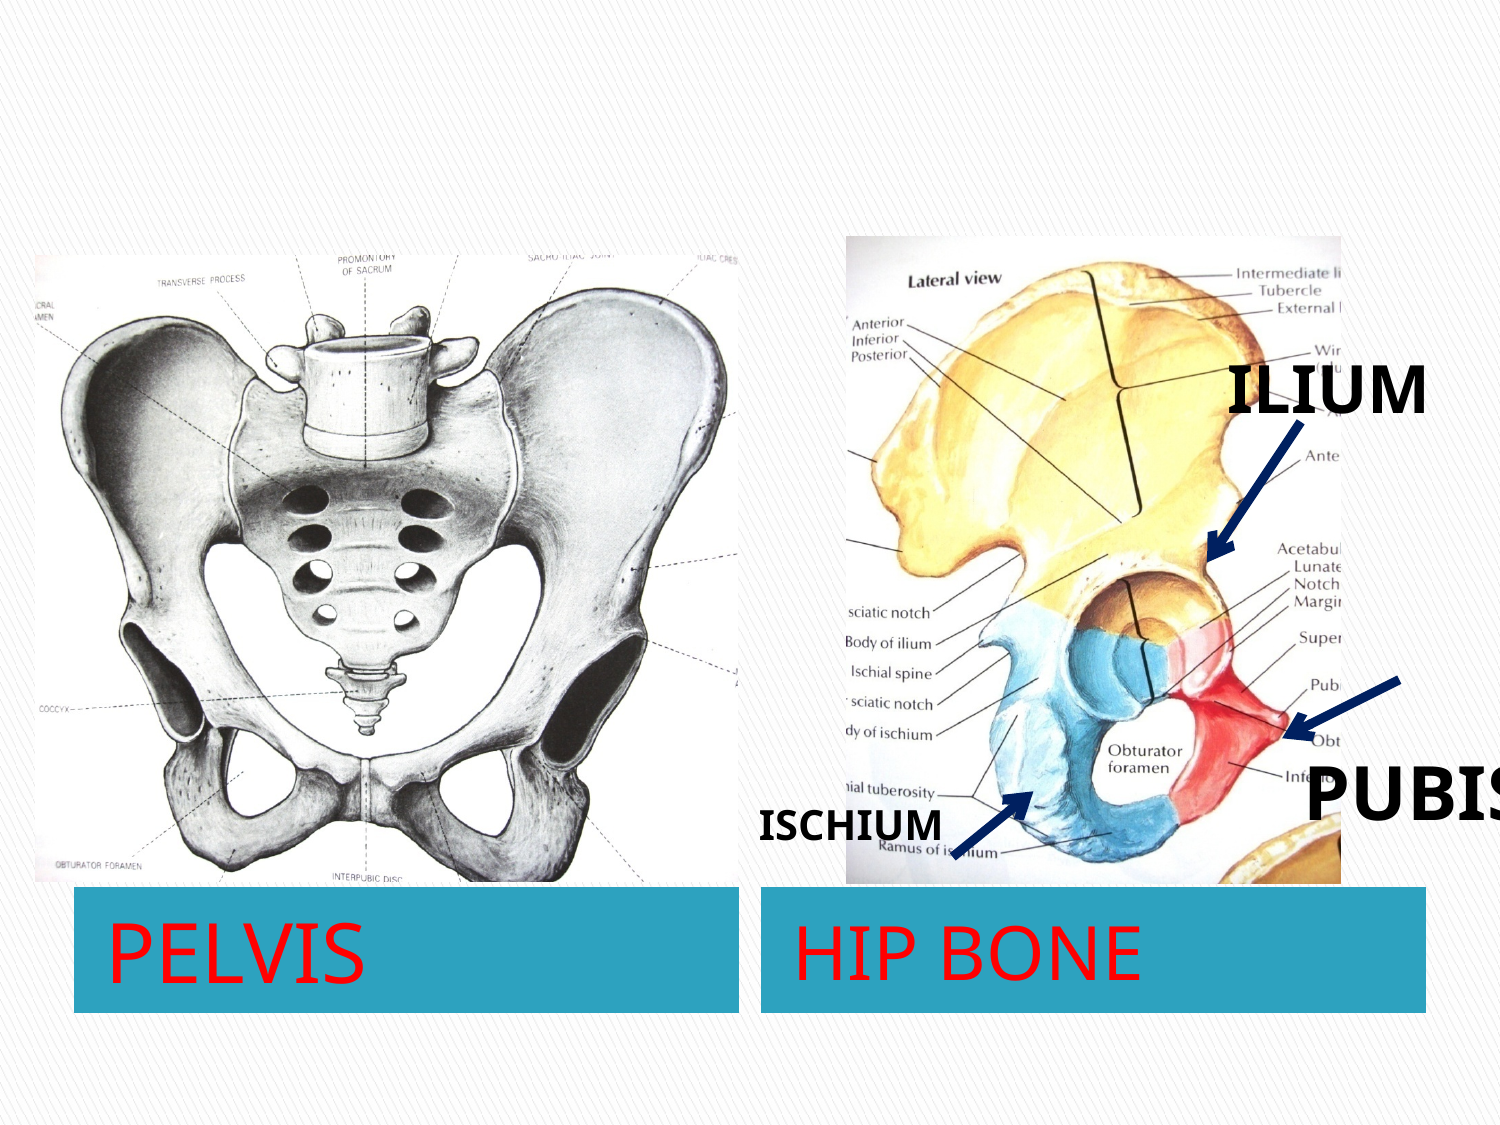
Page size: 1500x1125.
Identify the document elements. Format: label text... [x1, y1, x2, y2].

list HIP BONE [761, 887, 1426, 1013]
text_box ILIUM [1347, 339, 1446, 435]
list PELVIS [74, 892, 739, 1013]
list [846, 236, 1341, 884]
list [34, 255, 738, 882]
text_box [1281, 679, 1400, 739]
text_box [952, 791, 1034, 858]
text_box PUBIS [1347, 738, 1500, 843]
text_box ISCHIUM [744, 791, 840, 857]
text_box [1183, 445, 1325, 540]
